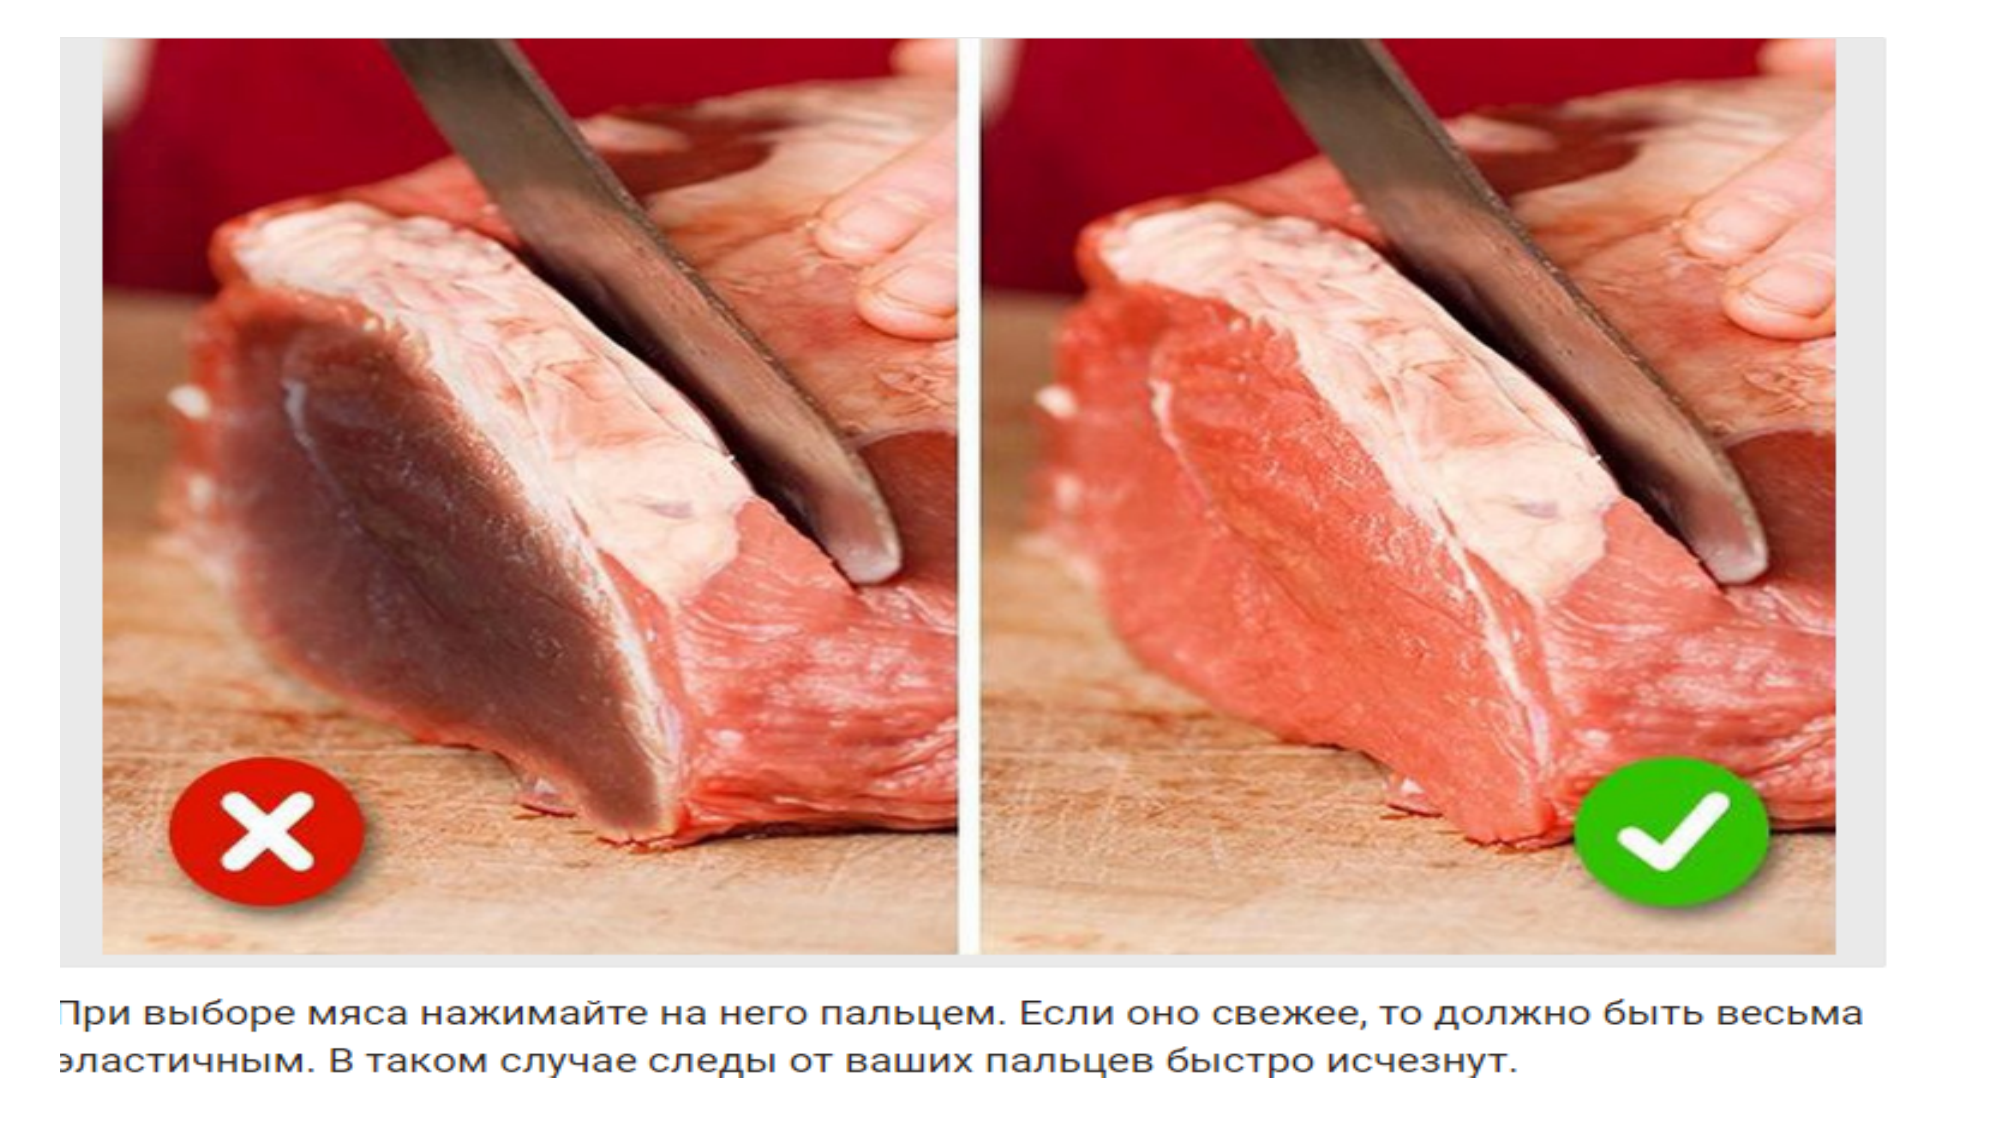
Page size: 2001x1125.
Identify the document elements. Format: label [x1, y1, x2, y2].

picture [60, 37, 1899, 1079]
